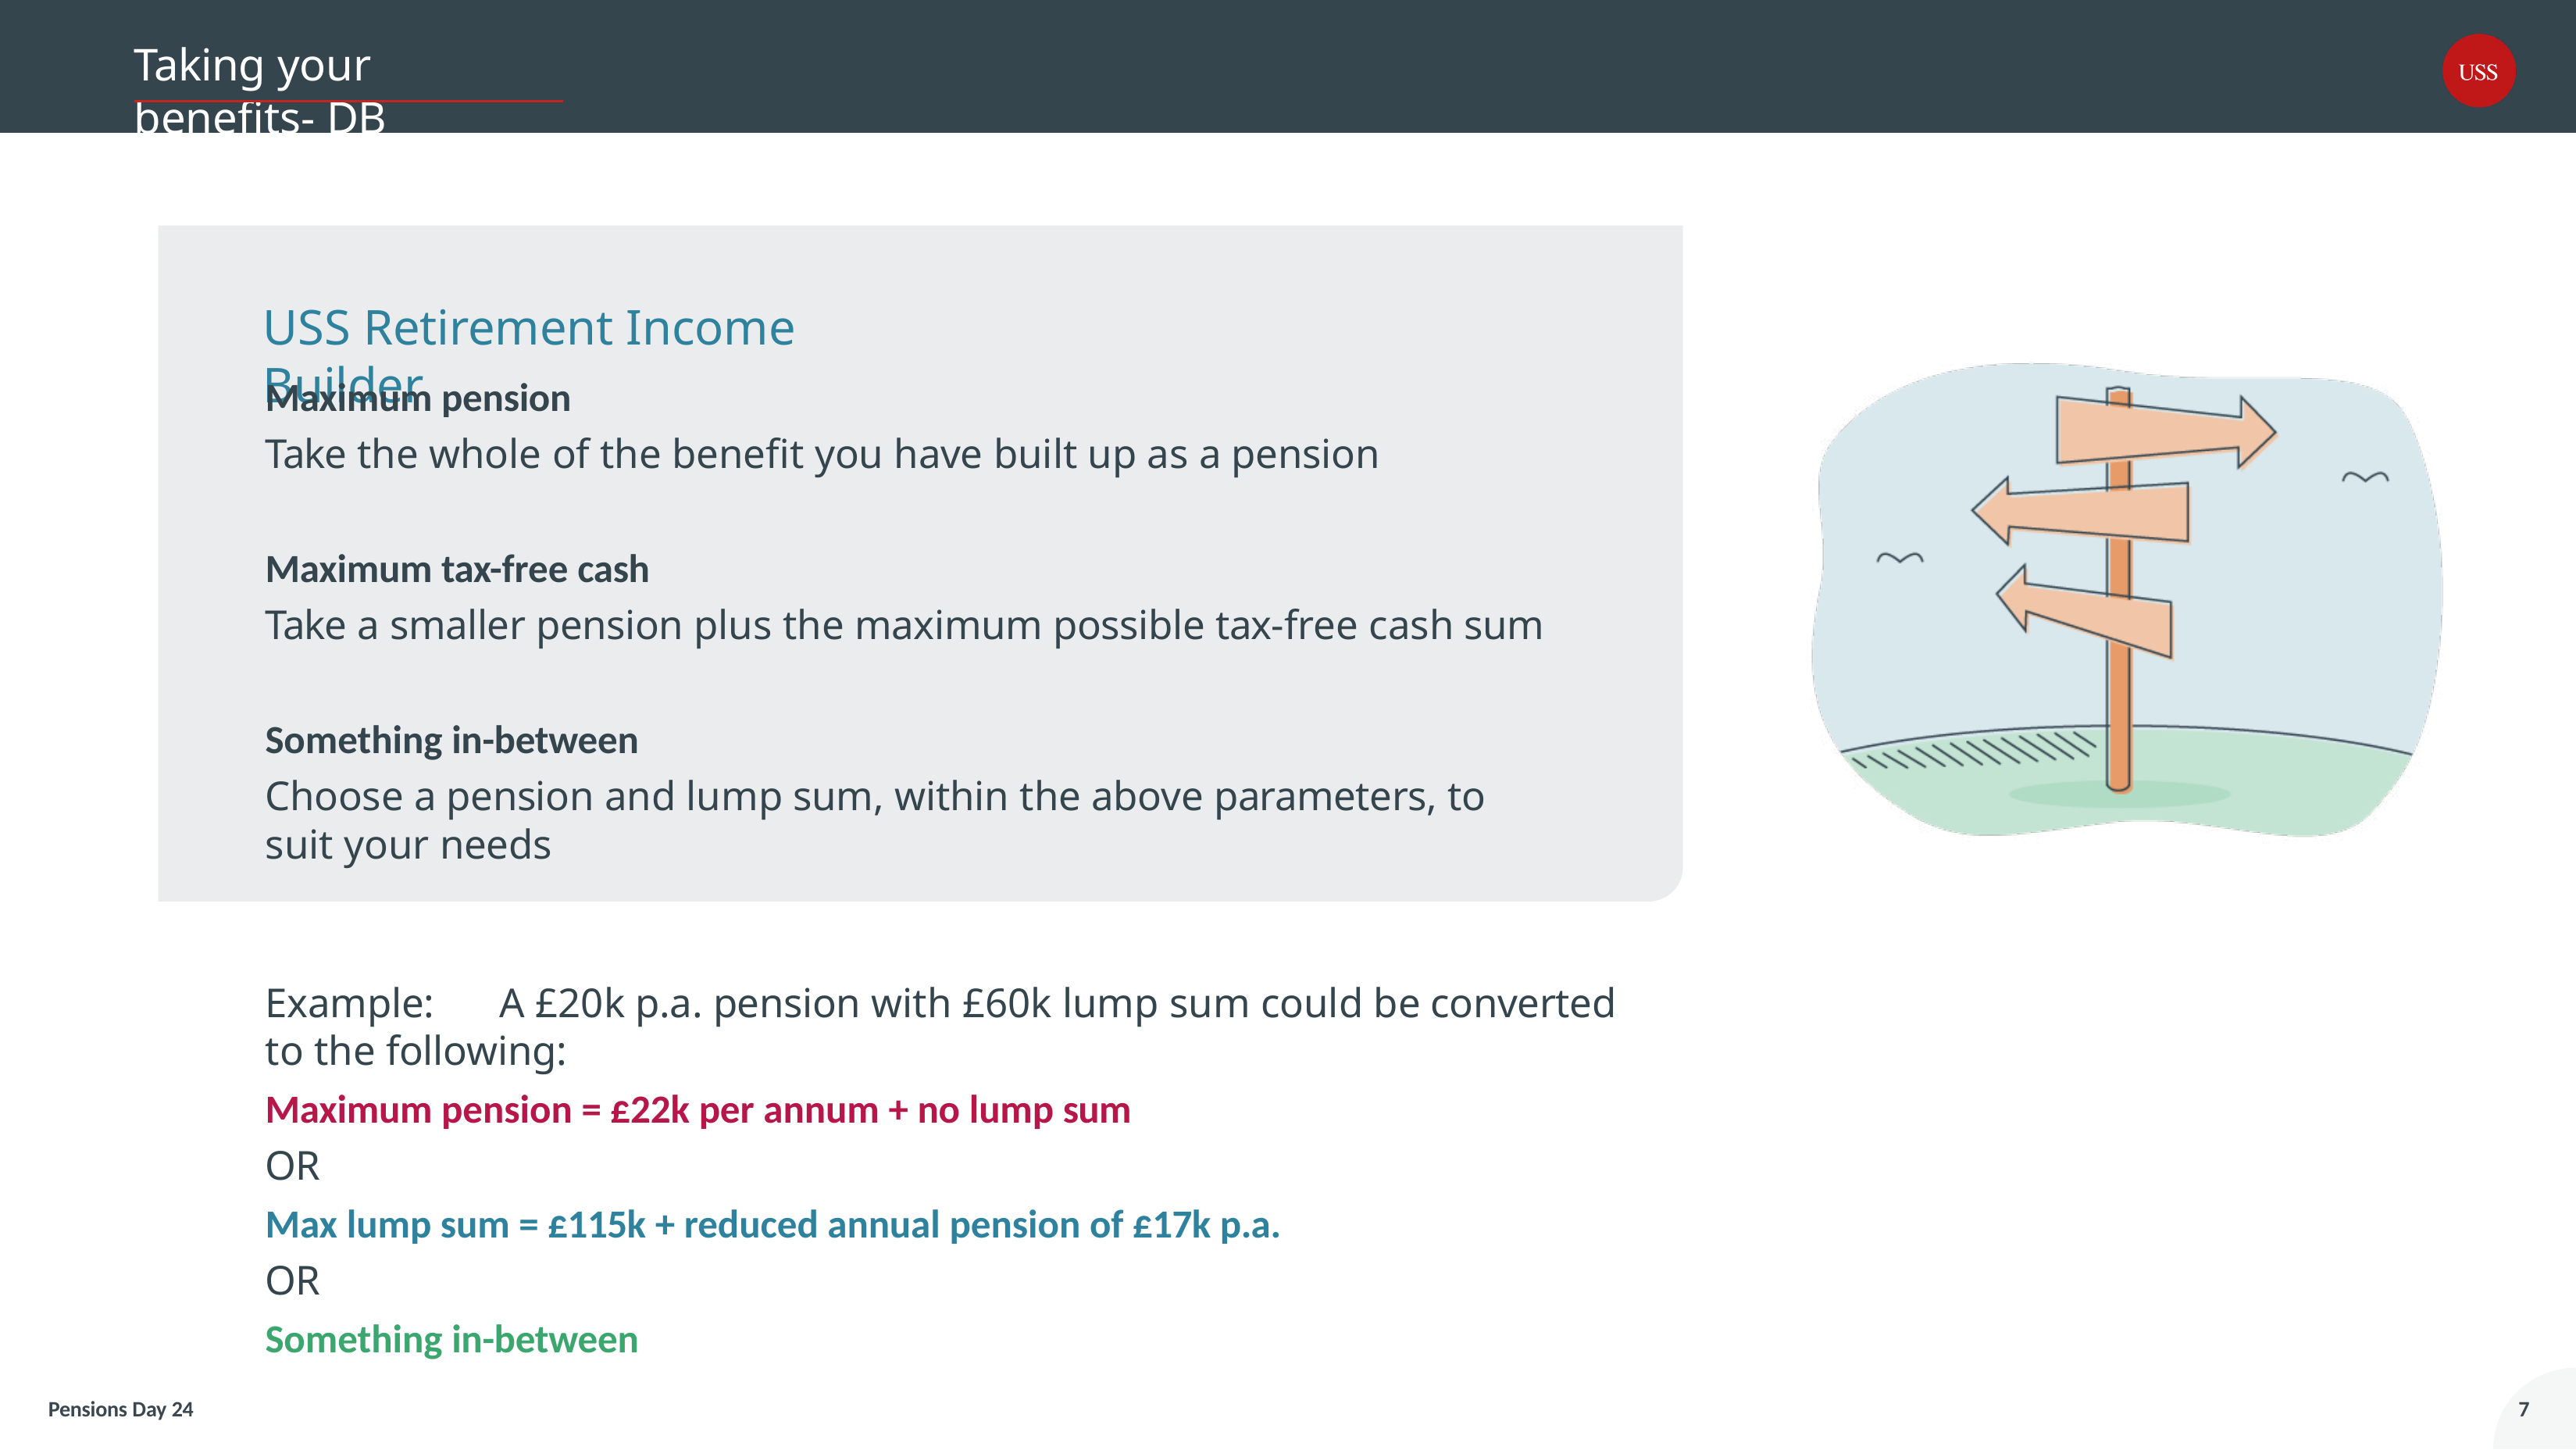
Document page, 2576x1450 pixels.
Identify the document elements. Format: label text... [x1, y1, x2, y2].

slide_number 7 [2514, 1398, 2548, 1450]
picture [1799, 352, 2455, 844]
title USS Retirement Income Builder [261, 295, 871, 539]
text_box Example: A £20k p.a. pension with £60k lump sum could be converted to the following: Maximum pension = £22k per annum + no lump sum OR Max lump sum = £115k + reduced annual pension of £17k p.a. OR Something in-between [263, 966, 1653, 1361]
text_box [158, 225, 1683, 902]
text_box Taking your benefits- DB [132, 121, 564, 143]
footer Pensions Day 24 [46, 1398, 198, 1450]
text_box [134, 27, 2523, 115]
text_box Maximum pension Take the whole of the benefit you have built up as a pension Maximum tax-free cash Take a smaller pension plus the maximum possible tax-free cash sum Something in-between Choose a pension and lump sum, within the above parameters, to suit your needs [263, 359, 1559, 867]
